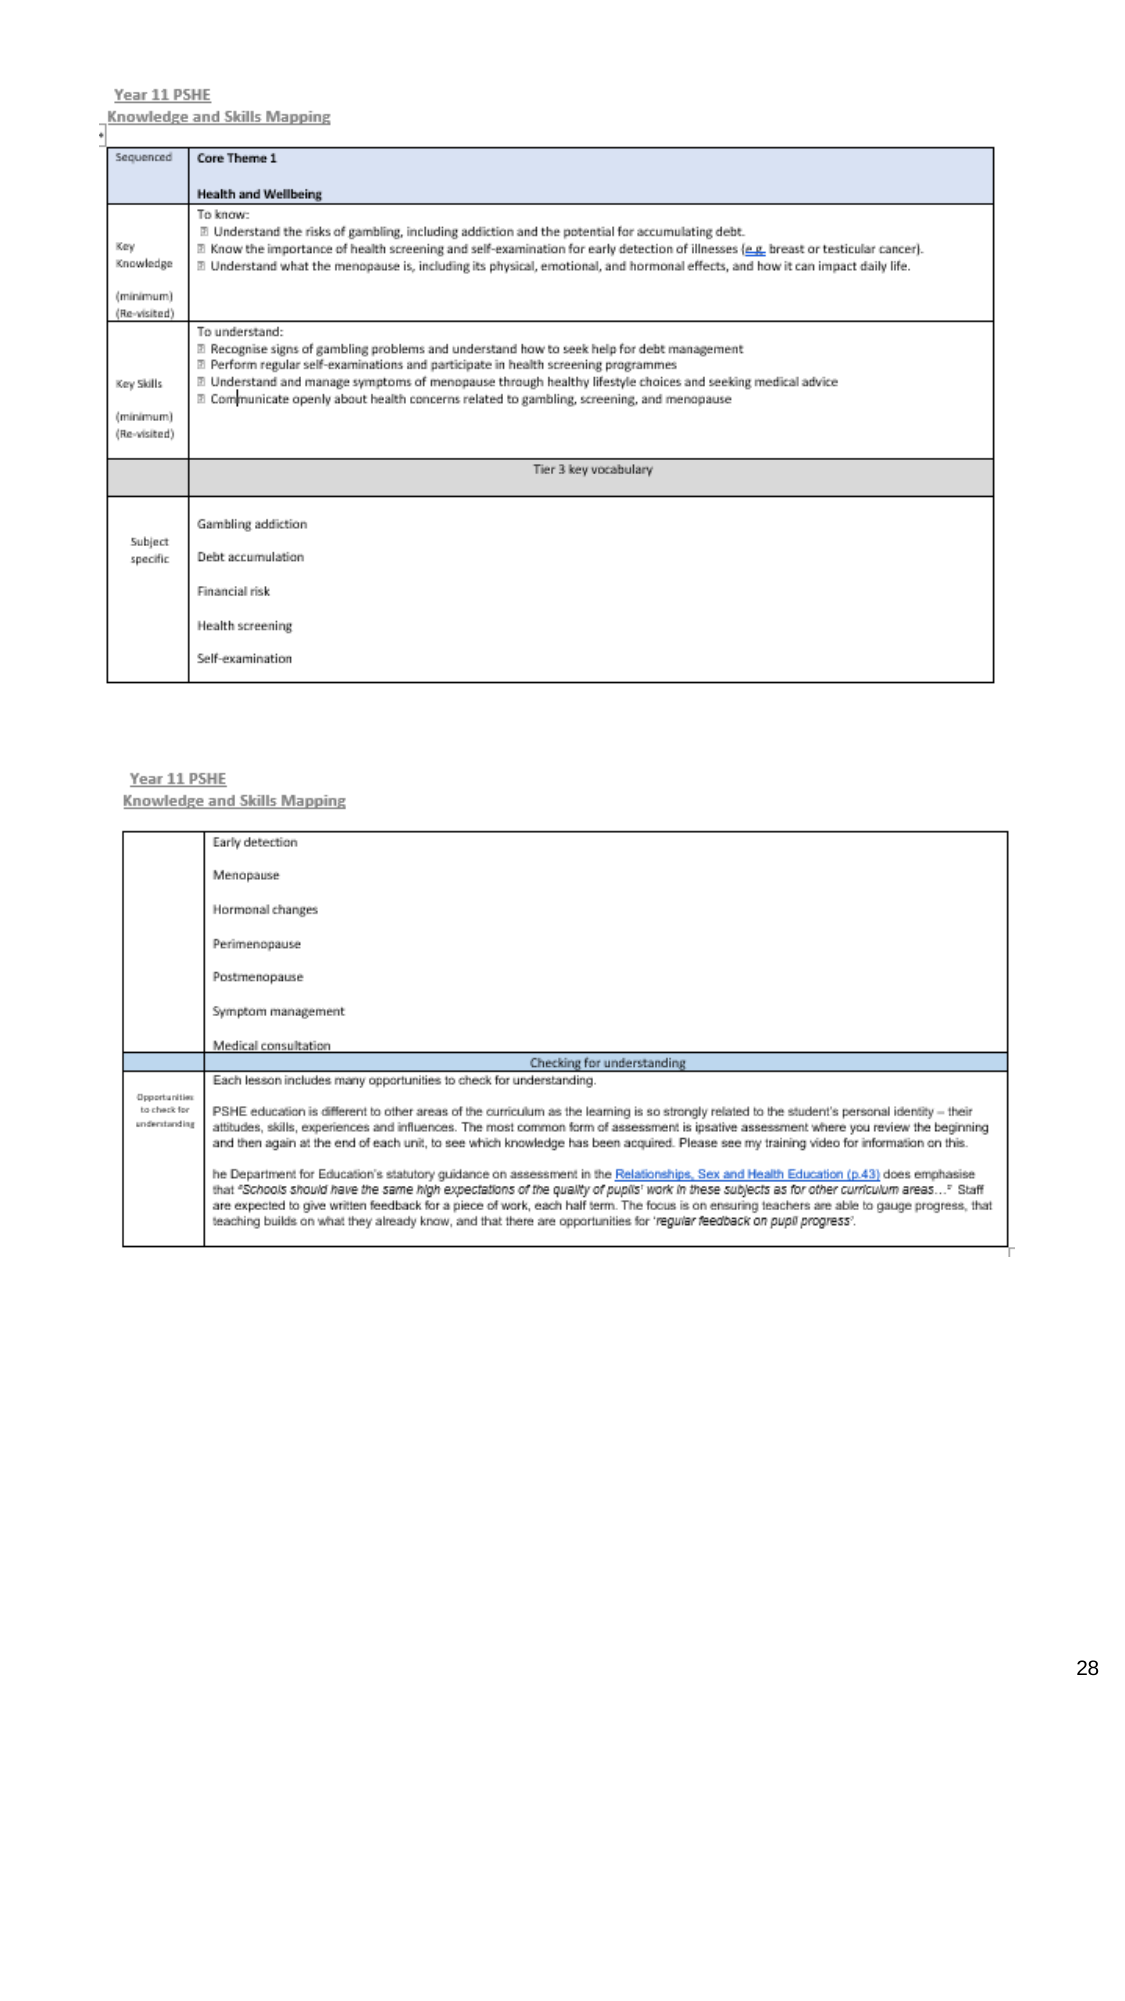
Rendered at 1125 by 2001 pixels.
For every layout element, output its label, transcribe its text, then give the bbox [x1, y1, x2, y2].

picture [99, 69, 1026, 719]
slide_number 28 [1042, 1609, 1110, 1725]
picture [109, 742, 1016, 1258]
